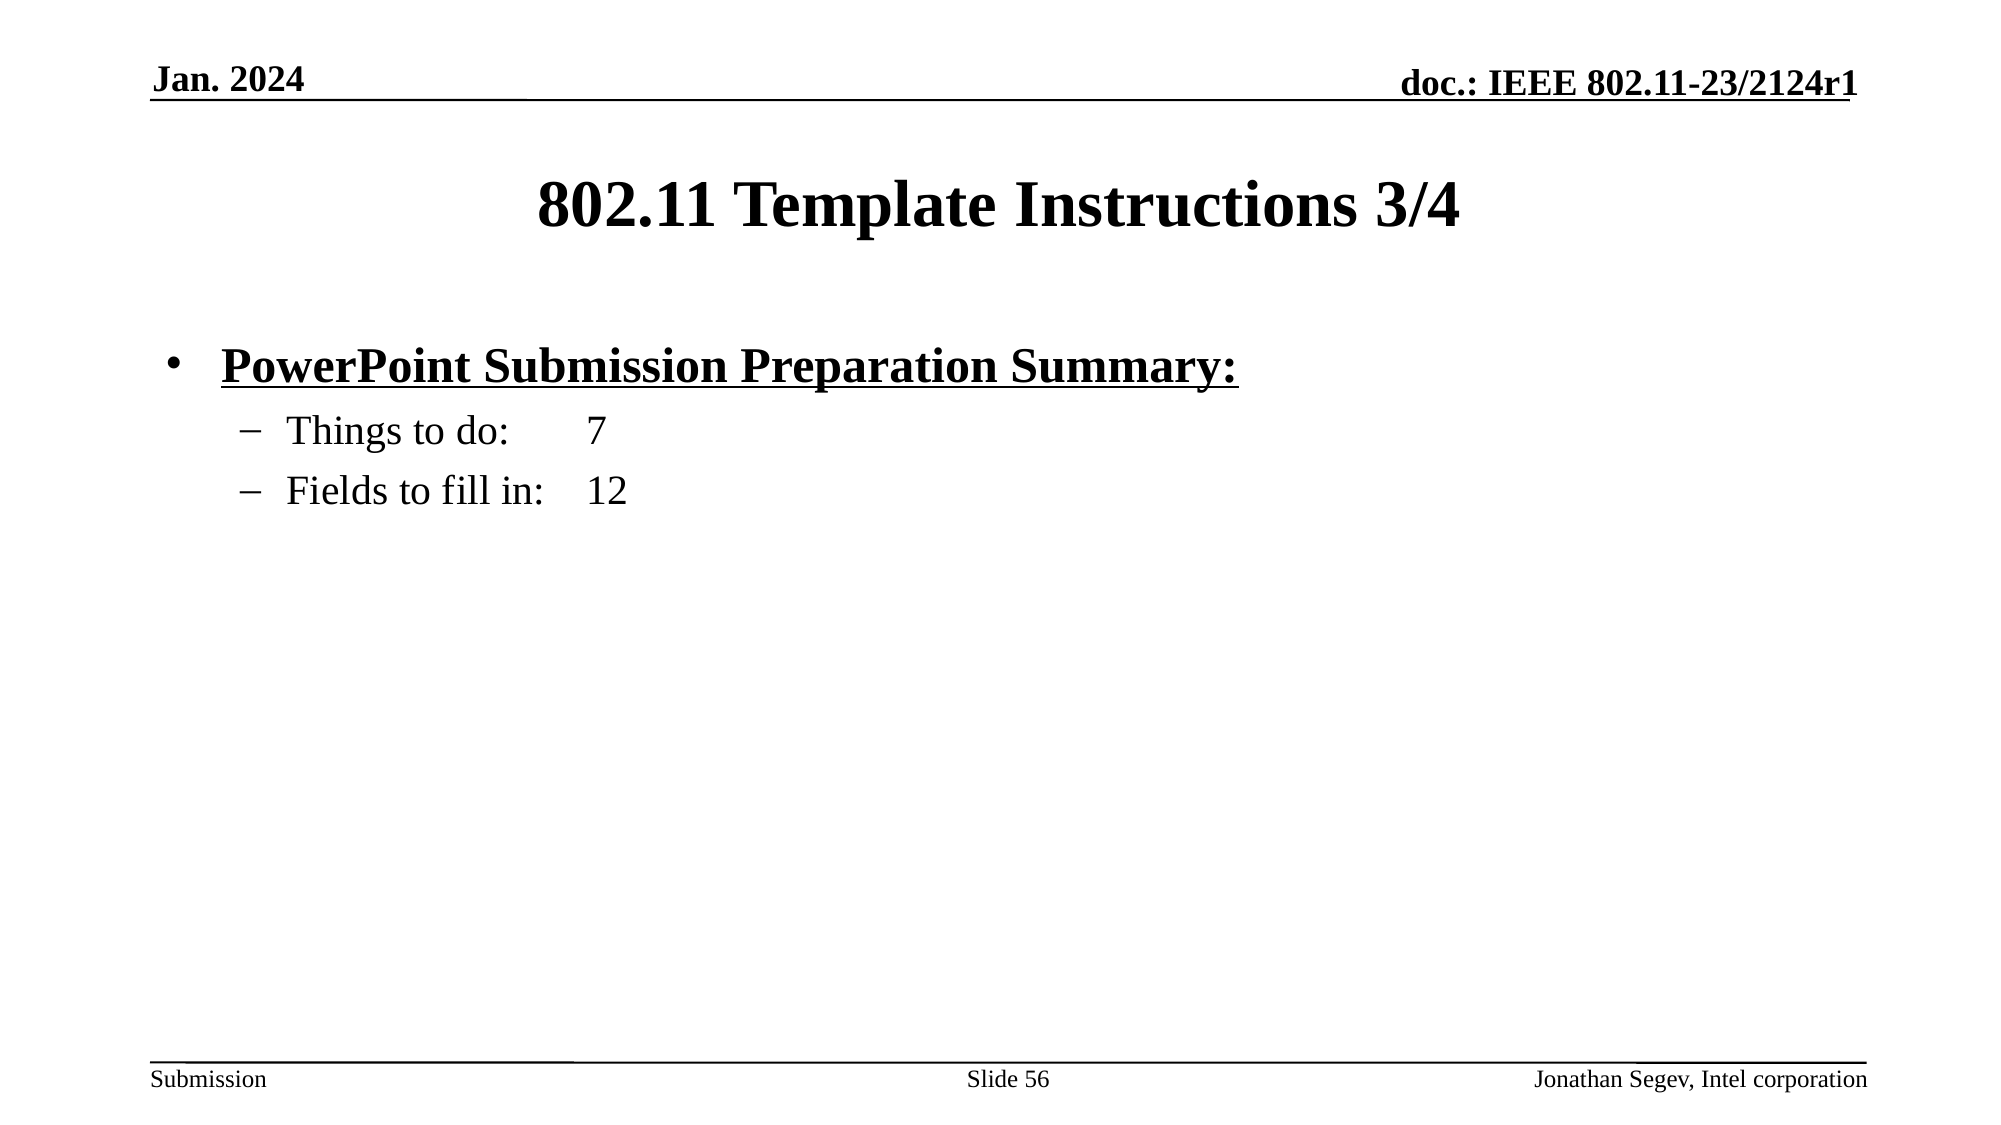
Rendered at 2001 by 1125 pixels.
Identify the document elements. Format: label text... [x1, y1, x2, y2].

slide_number Slide 56 [950, 1061, 1067, 1123]
list PowerPoint Submission Preparation Summary: Things to do: 7 Fields to fill in: 12 [149, 324, 1850, 1000]
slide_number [152, 54, 563, 100]
footer Jonathan Segev, Intel corporation [1171, 1061, 1869, 1093]
title 802.11 Template Instructions 3/4 [149, 112, 1850, 288]
